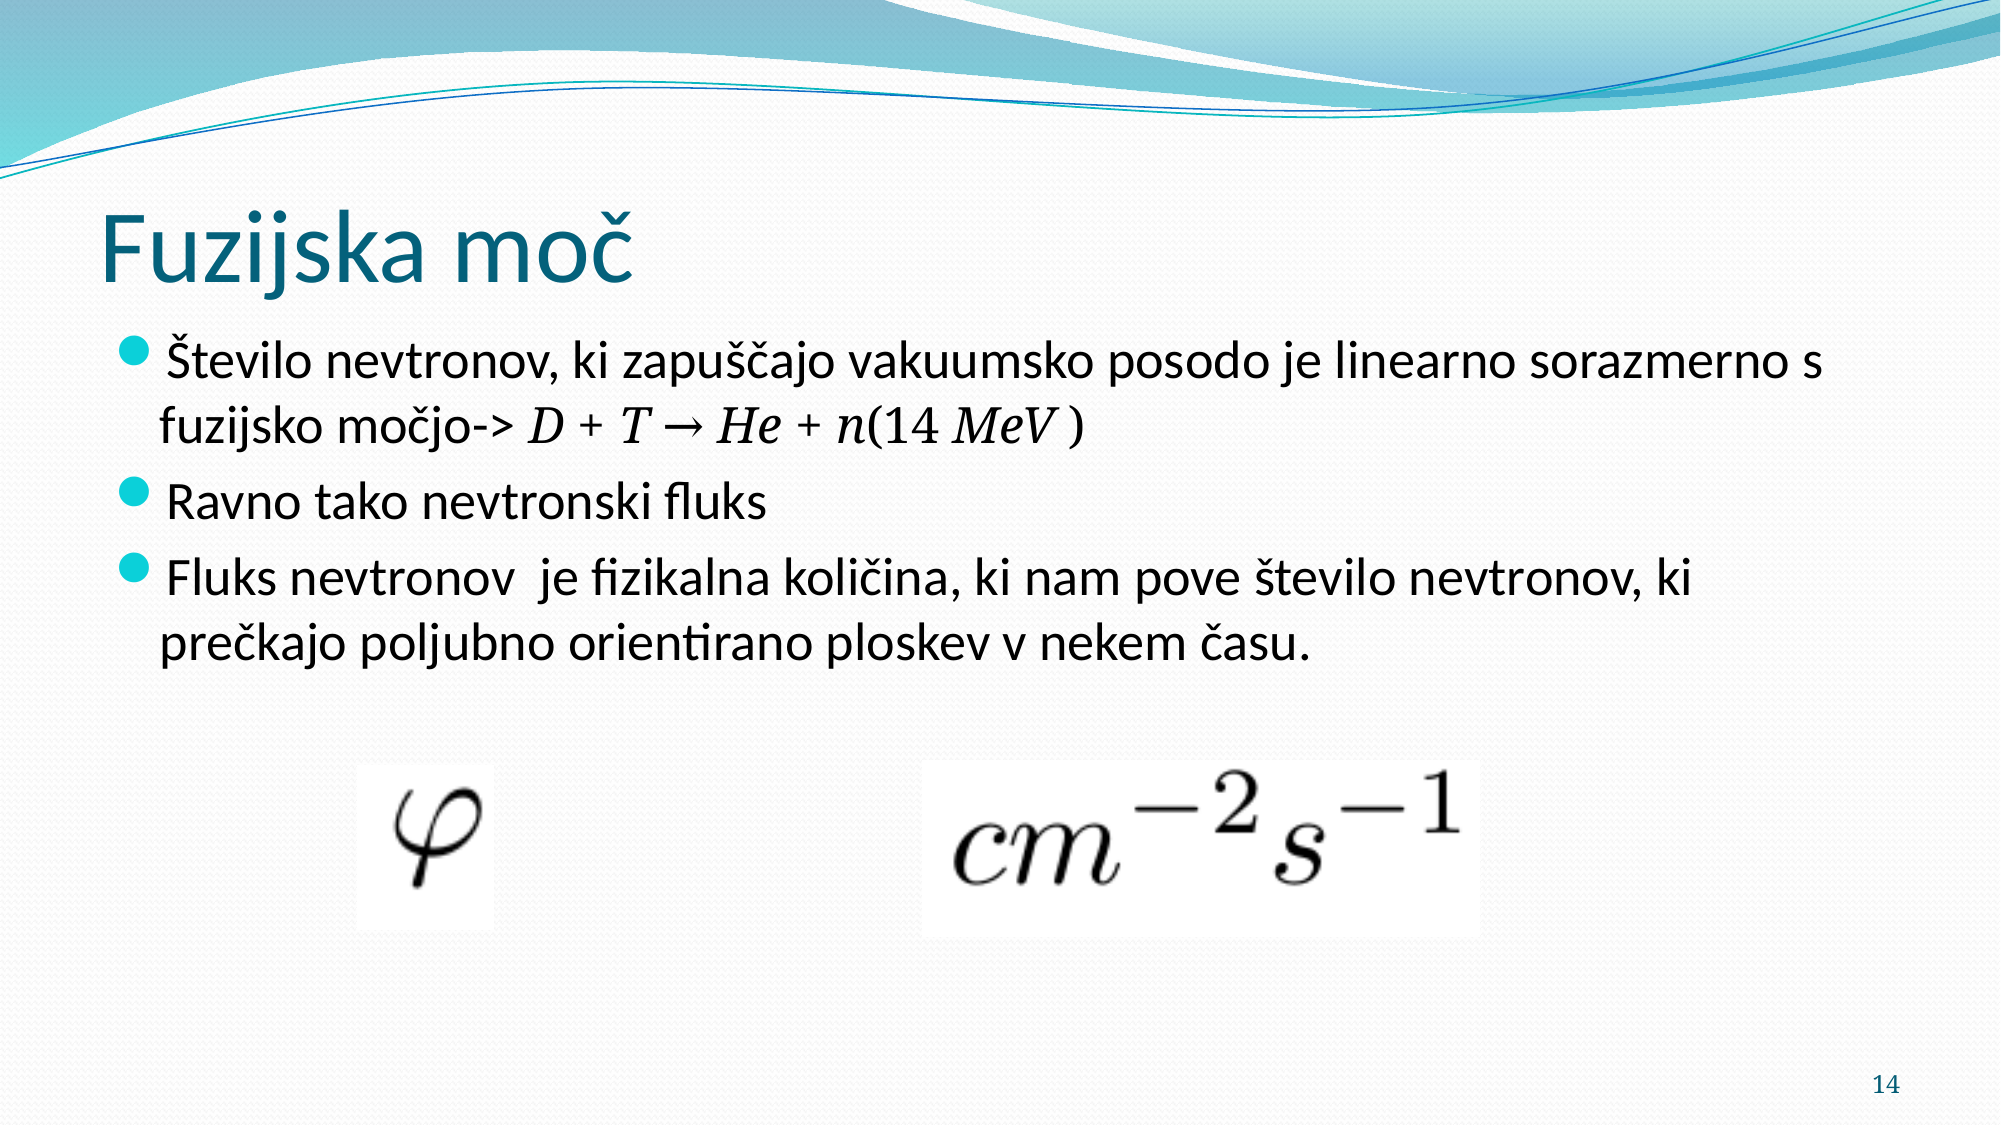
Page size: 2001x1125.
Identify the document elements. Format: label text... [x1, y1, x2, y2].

slide_number 30 [915, 761, 1486, 948]
list Število nevtronov, ki zapuščajo vakuumsko posodo je linearno sorazmerno s fuzijsko močjo-> D + T → He + n(14 MeV ) Ravno tako nevtronski fluks Fluks nevtronov je fizikalna količina, ki nam pove število nevtronov, ki prečkajo poljubno orientirano ploskev v nekem času. [99, 317, 1900, 1038]
picture [922, 760, 1481, 937]
title Fuzijska moč [99, 115, 1900, 303]
picture [357, 765, 494, 930]
slide_number 14 [1733, 1042, 1900, 1103]
slide_number 30 [350, 766, 501, 943]
